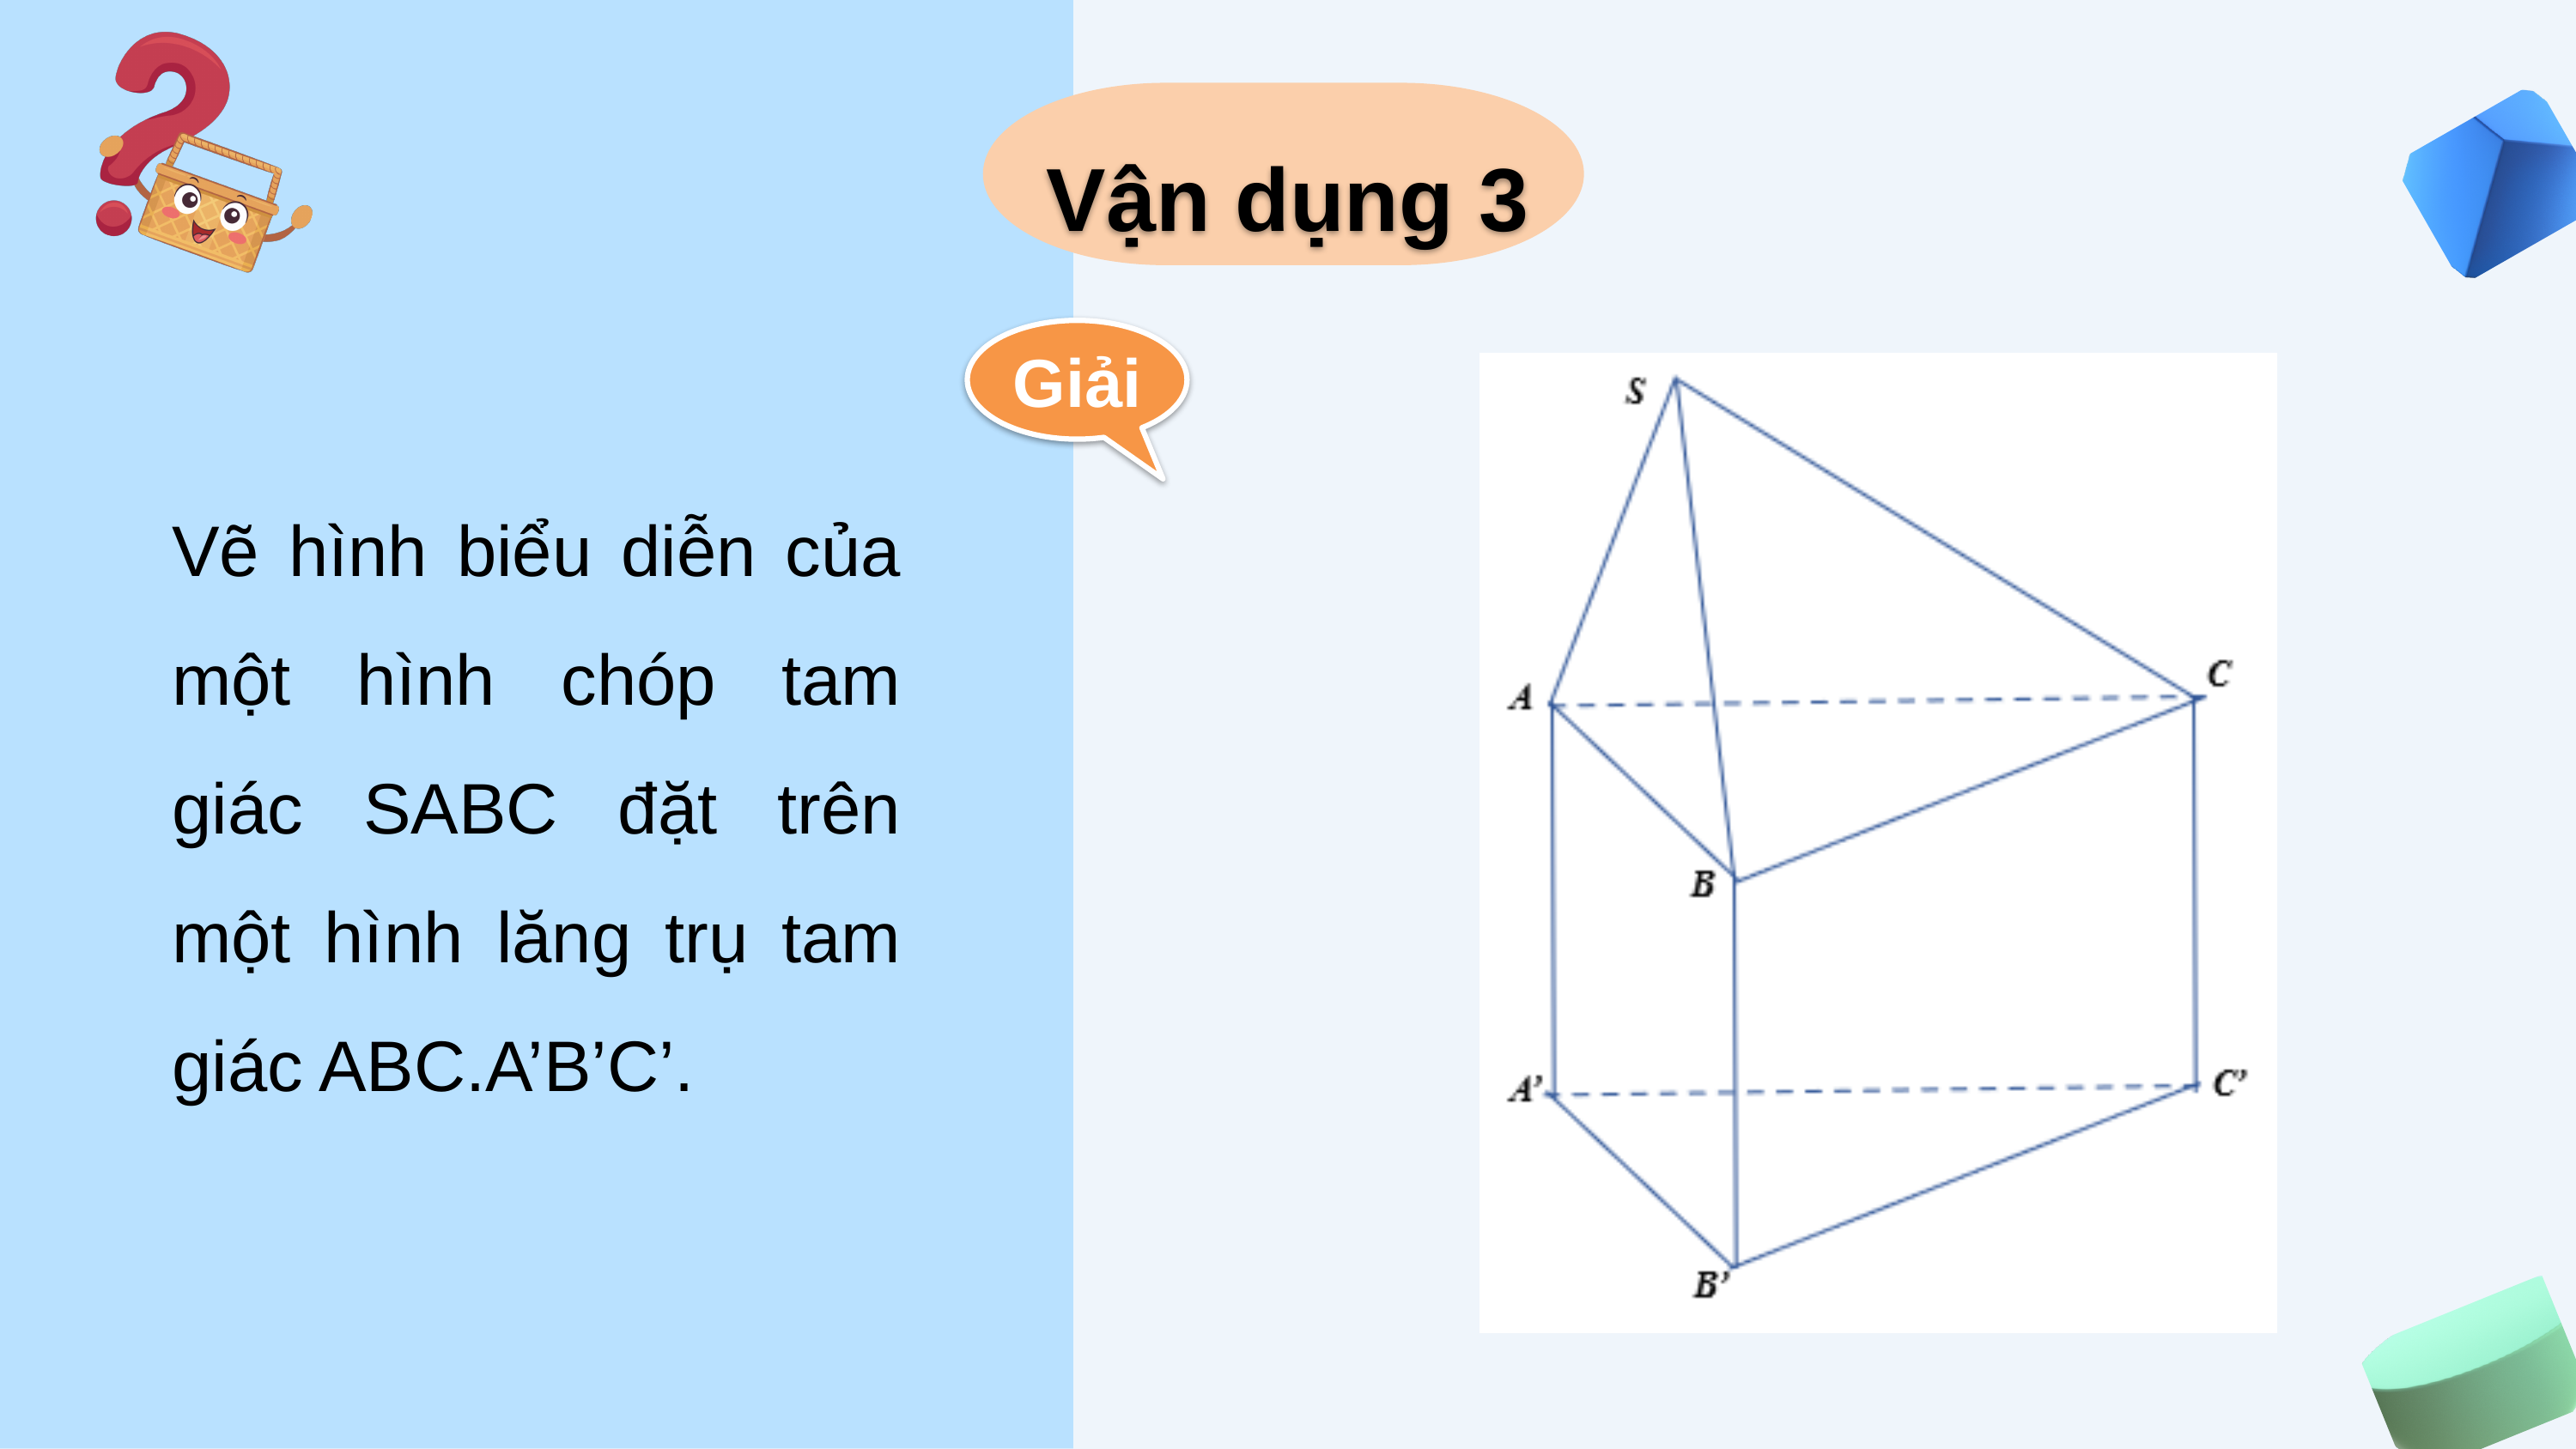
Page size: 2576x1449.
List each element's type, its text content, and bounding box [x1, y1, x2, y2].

text_box Vẽ hình biểu diễn của một hình chóp tam giác SABC đặt trên một hình lăng trụ tam giác ABC.A’B’C’. [159, 456, 914, 1113]
picture [69, 19, 351, 289]
text_box [2356, 1274, 2576, 1449]
picture [1479, 352, 2278, 1333]
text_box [953, 82, 1623, 266]
text_box Giải [964, 318, 1190, 482]
text_box [0, 0, 1073, 1449]
text_box [2392, 82, 2576, 286]
